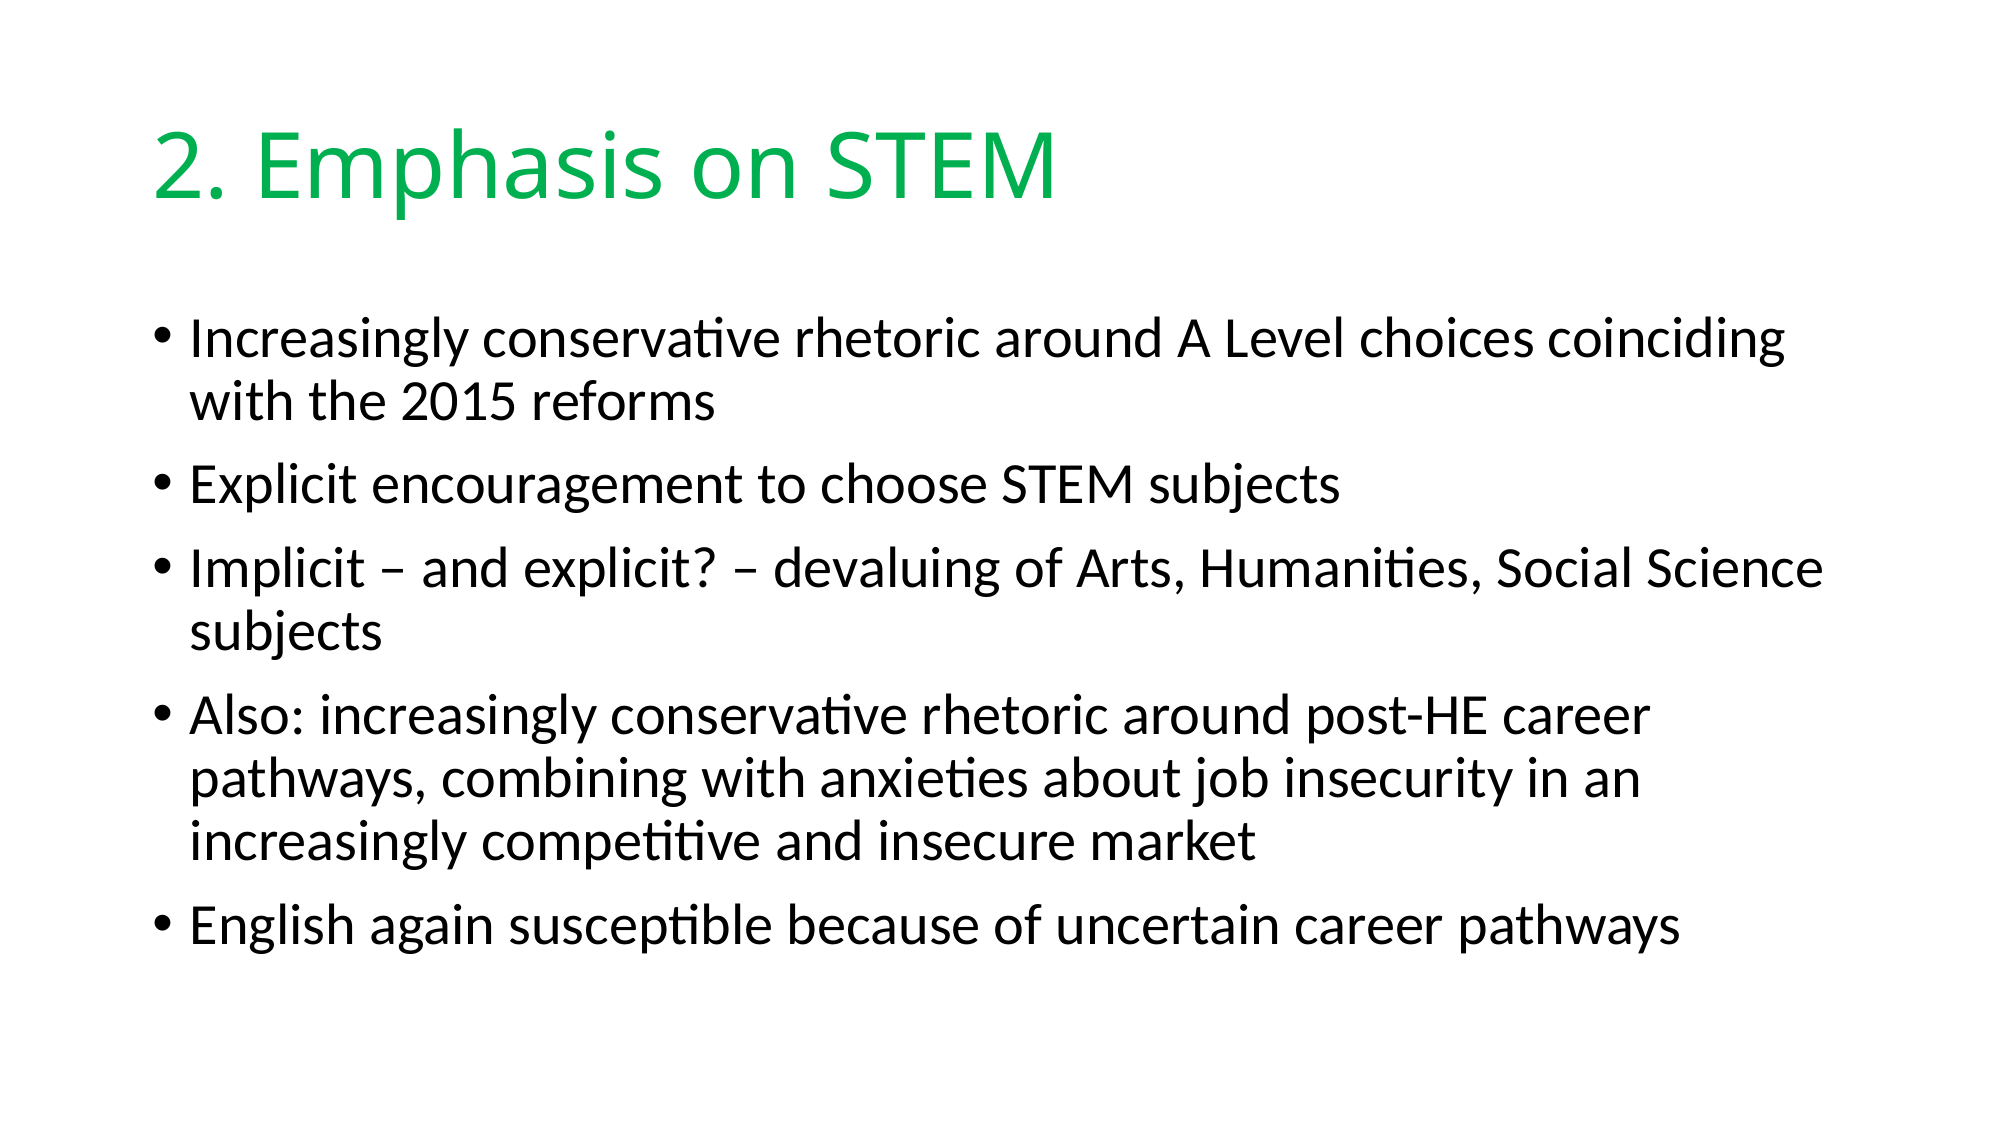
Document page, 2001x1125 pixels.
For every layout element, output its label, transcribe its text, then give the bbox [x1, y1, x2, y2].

title 2. Emphasis on STEM [137, 59, 1863, 278]
list Increasingly conservative rhetoric around A Level choices coinciding with the 2015 reforms Explicit encouragement to choose STEM subjects Implicit – and explicit? – devaluing of Arts, Humanities, Social Science subjects Also: increasingly conservative rhetoric around post-HE career pathways, combining with anxieties about job insecurity in an increasingly competitive and insecure market English again susceptible because of uncertain career pathways [137, 299, 1863, 1014]
